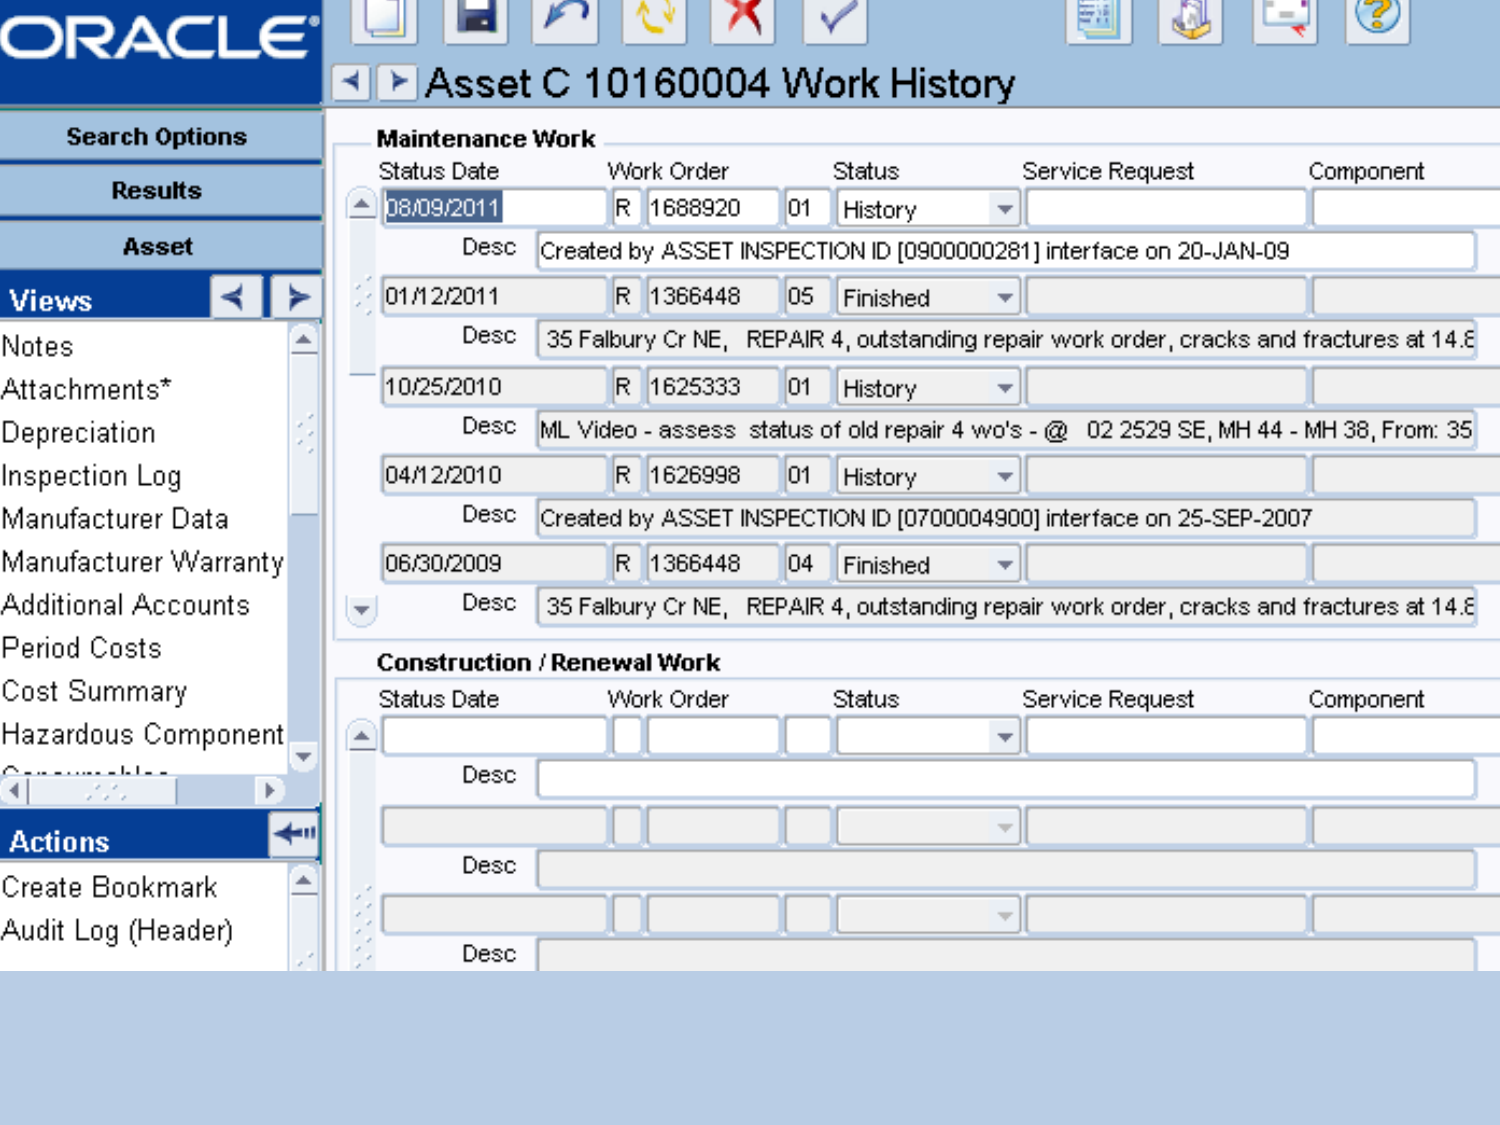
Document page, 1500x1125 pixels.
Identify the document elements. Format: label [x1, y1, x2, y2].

picture [0, 0, 1500, 971]
